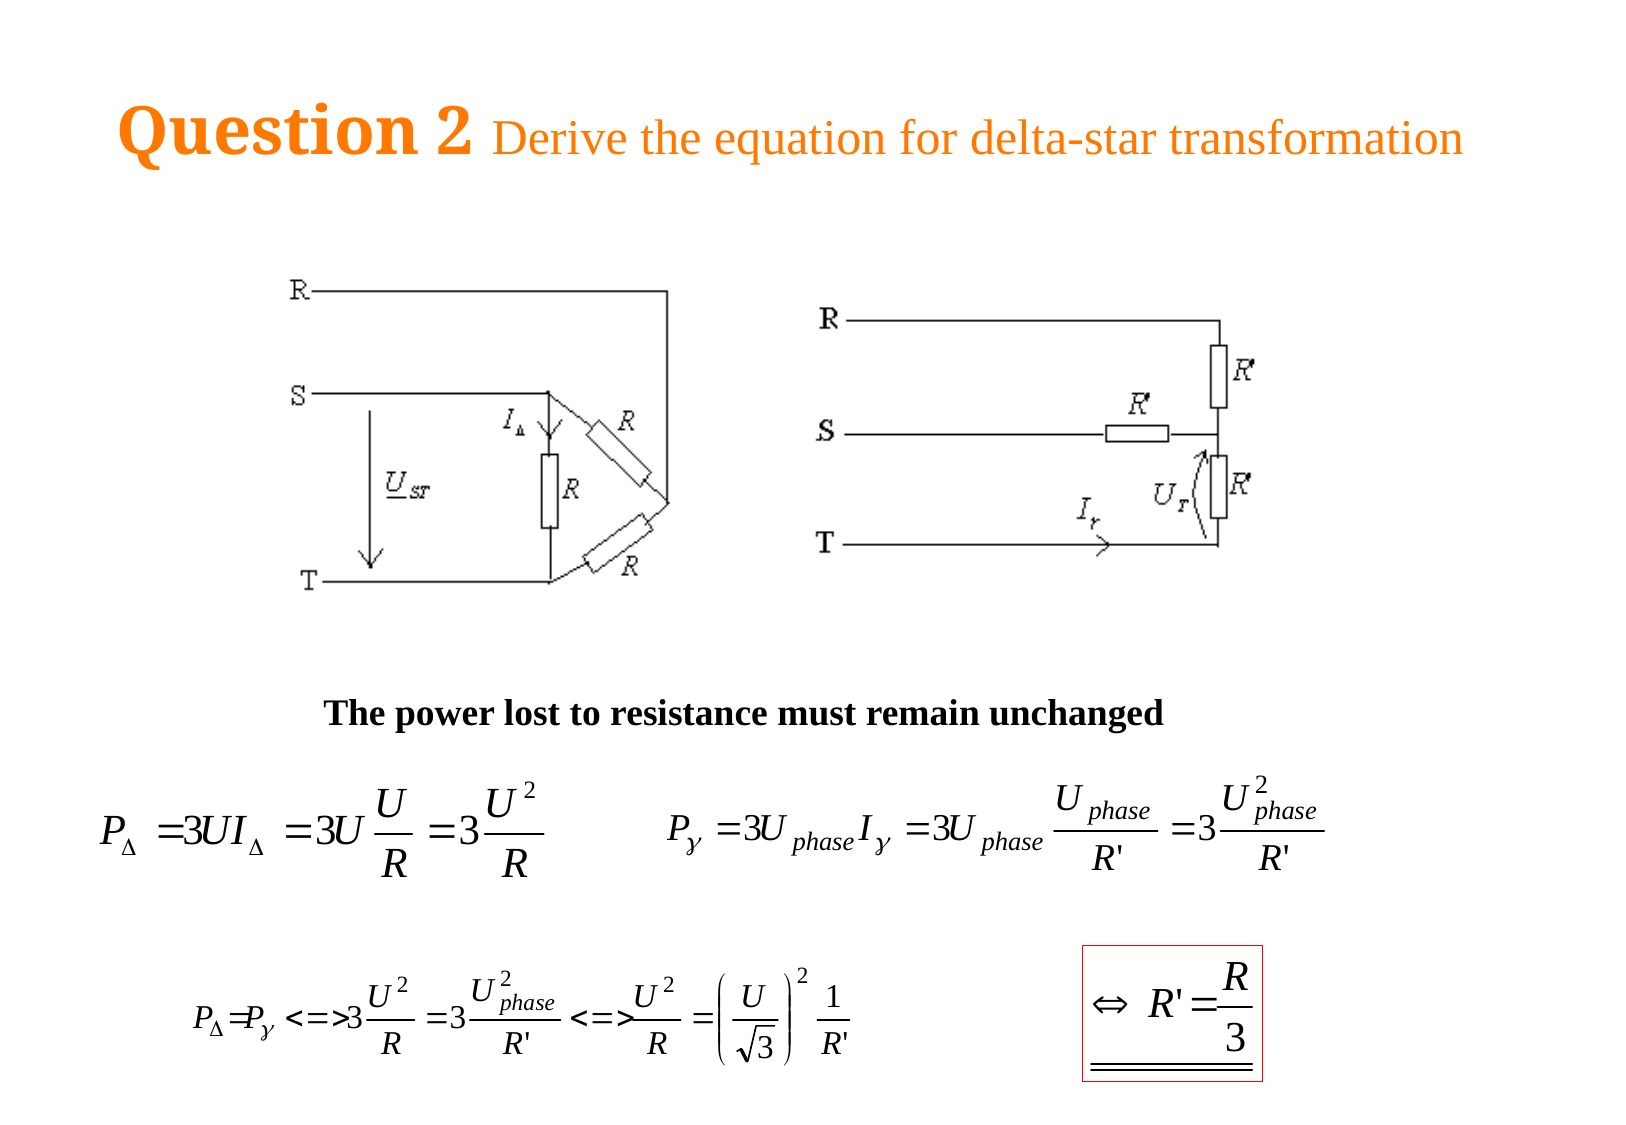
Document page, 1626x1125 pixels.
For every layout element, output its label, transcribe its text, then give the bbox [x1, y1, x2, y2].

title Question 2 Derive the equation for delta-star transformation [101, 80, 1521, 258]
text_box The power lost to resistance must remain unchanged [308, 680, 1180, 741]
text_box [658, 764, 1336, 879]
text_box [185, 958, 859, 1076]
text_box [268, 262, 740, 628]
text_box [1082, 944, 1263, 1083]
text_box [788, 290, 1276, 594]
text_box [91, 768, 554, 888]
